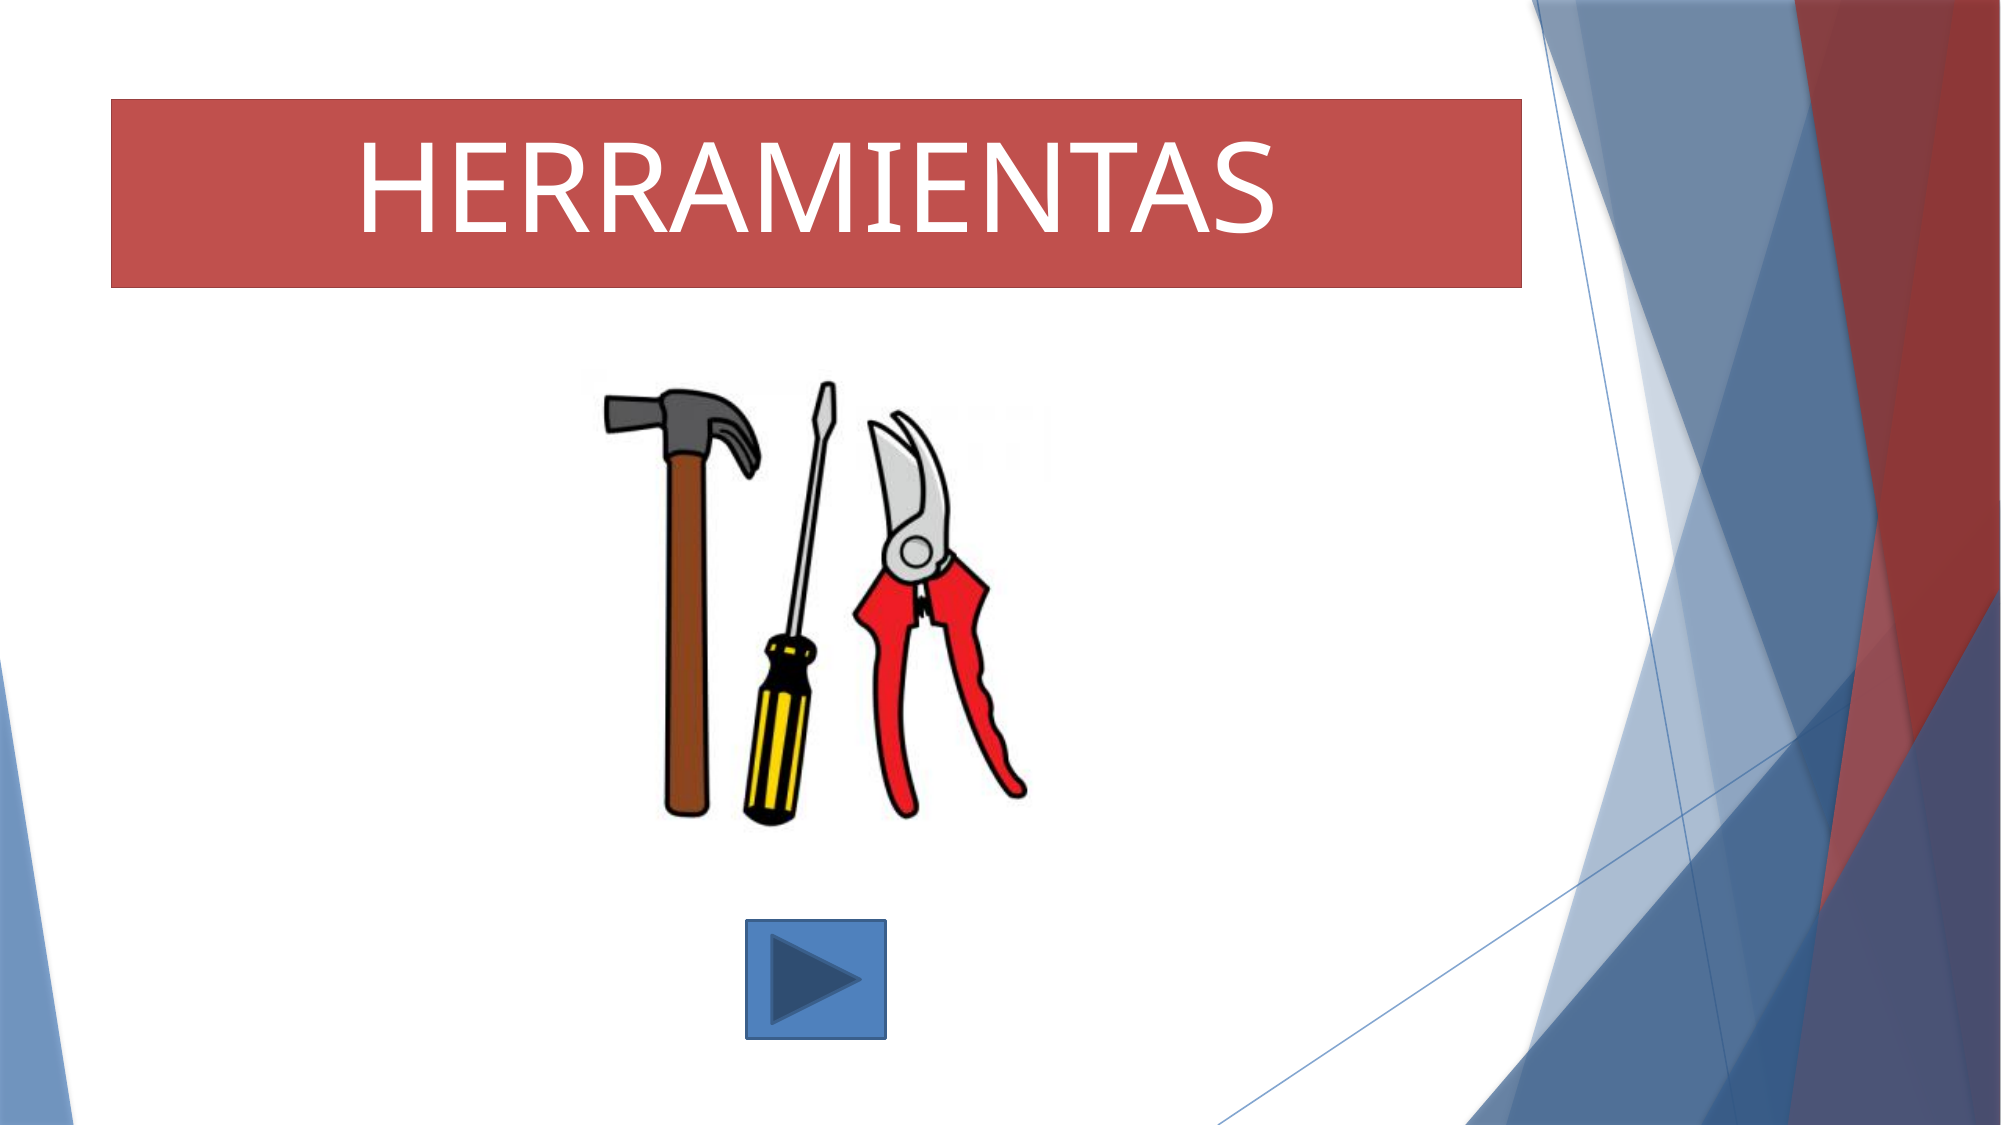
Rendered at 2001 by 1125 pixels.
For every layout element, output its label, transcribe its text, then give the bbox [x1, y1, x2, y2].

title HERRAMIENTAS [111, 99, 1522, 288]
text_box [745, 919, 887, 1040]
picture [581, 368, 1052, 839]
